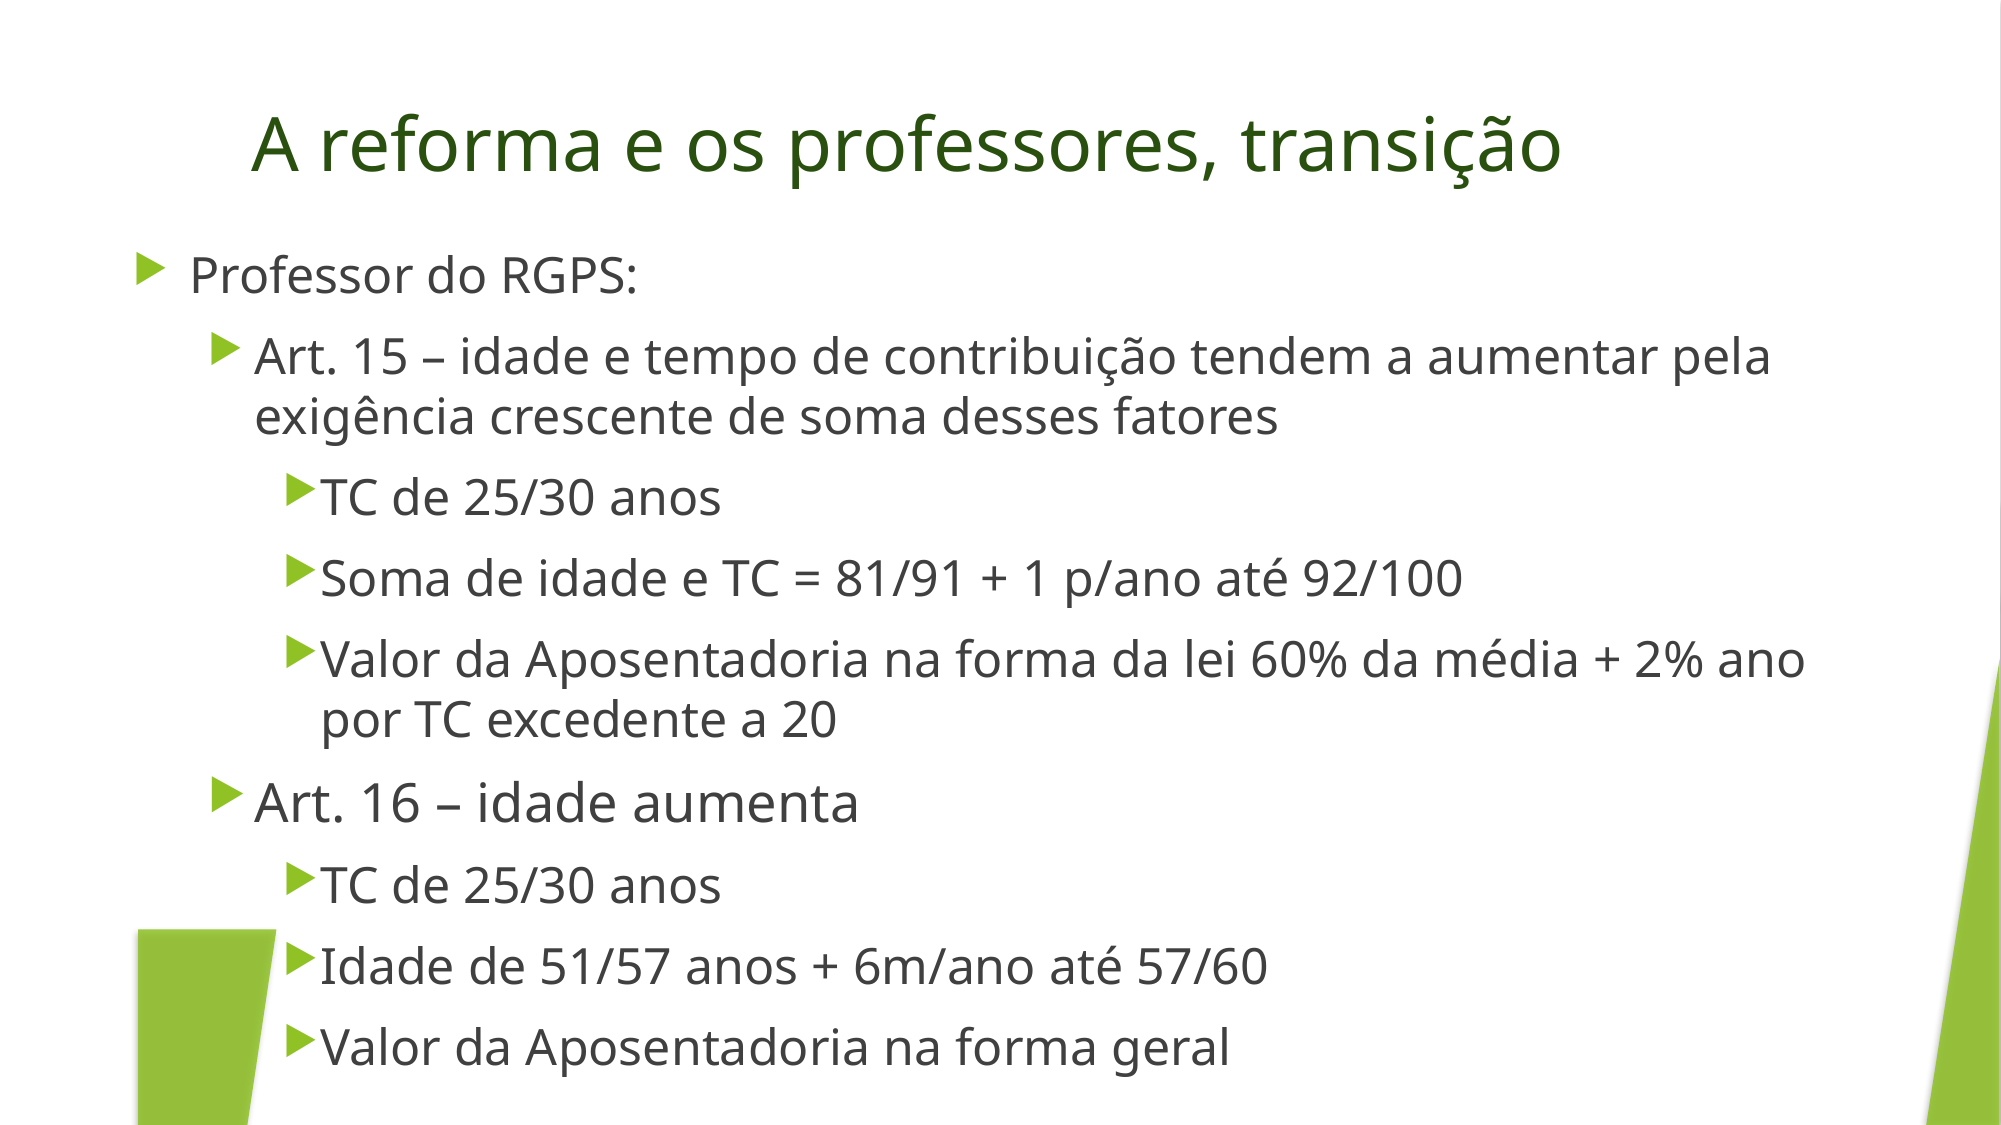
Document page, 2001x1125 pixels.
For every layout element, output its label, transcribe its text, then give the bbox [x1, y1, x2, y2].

text_box Professor do RGPS: Art. 15 – idade e tempo de contribuição tendem a aumentar pela exigência crescente de soma desses fatores TC de 25/30 anos Soma de idade e TC = 81/91 + 1 p/ano até 92/100 Valor da Aposentadoria na forma da lei 60% da média + 2% ano por TC excedente a 20 Art. 16 – idade aumenta TC de 25/30 anos Idade de 51/57 anos + 6m/ano até 57/60 Valor da Aposentadoria na forma geral [118, 236, 1890, 1004]
text_box A reforma e os professores, transição [236, 88, 1890, 233]
text_box [1925, 657, 2000, 1125]
text_box [137, 1004, 267, 1125]
text_box [0, 0, 2000, 1125]
